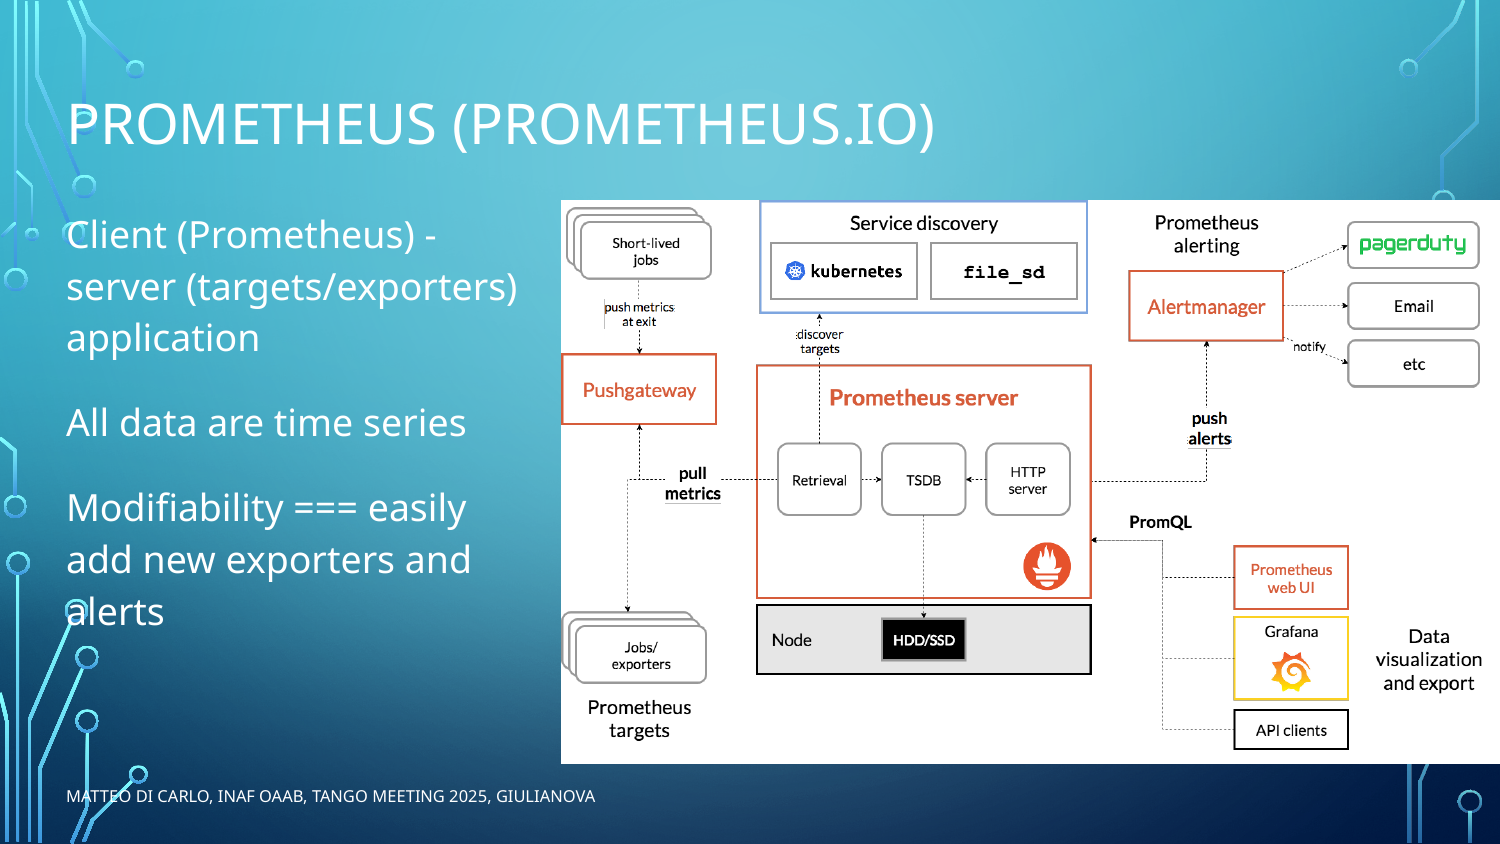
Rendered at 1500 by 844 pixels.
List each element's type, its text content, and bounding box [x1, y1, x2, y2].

text_box Client (Prometheus) - server (targets/exporters) application All data are time series Modifiability === easily add new exporters and alerts [51, 188, 546, 750]
list [51, 189, 1449, 814]
footer Matteo Di Carlo, INAF OAAb, TANGO Meeting 2025, Giulianova [51, 774, 819, 820]
picture [560, 199, 1500, 764]
title Prometheus (prometheus.io) [51, 72, 1449, 167]
